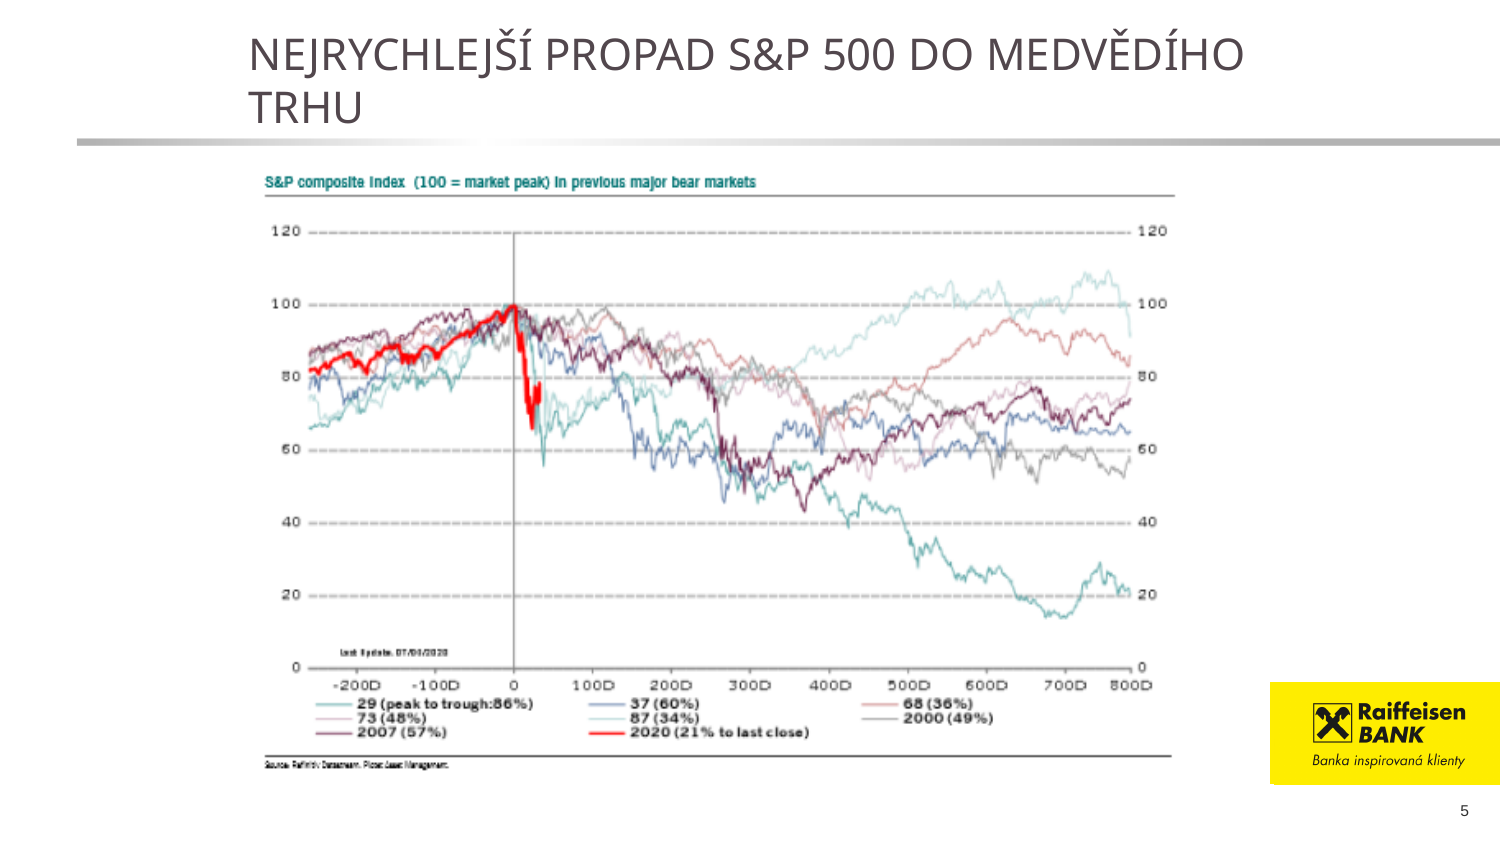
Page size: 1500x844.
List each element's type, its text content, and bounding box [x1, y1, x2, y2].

picture [76, 138, 1500, 146]
picture [206, 161, 1200, 777]
text_box Nejrychlejší propad S&P 500 do medvědího trhu [237, 43, 1313, 115]
slide_number 5 [1411, 788, 1484, 833]
picture [1270, 682, 1500, 785]
